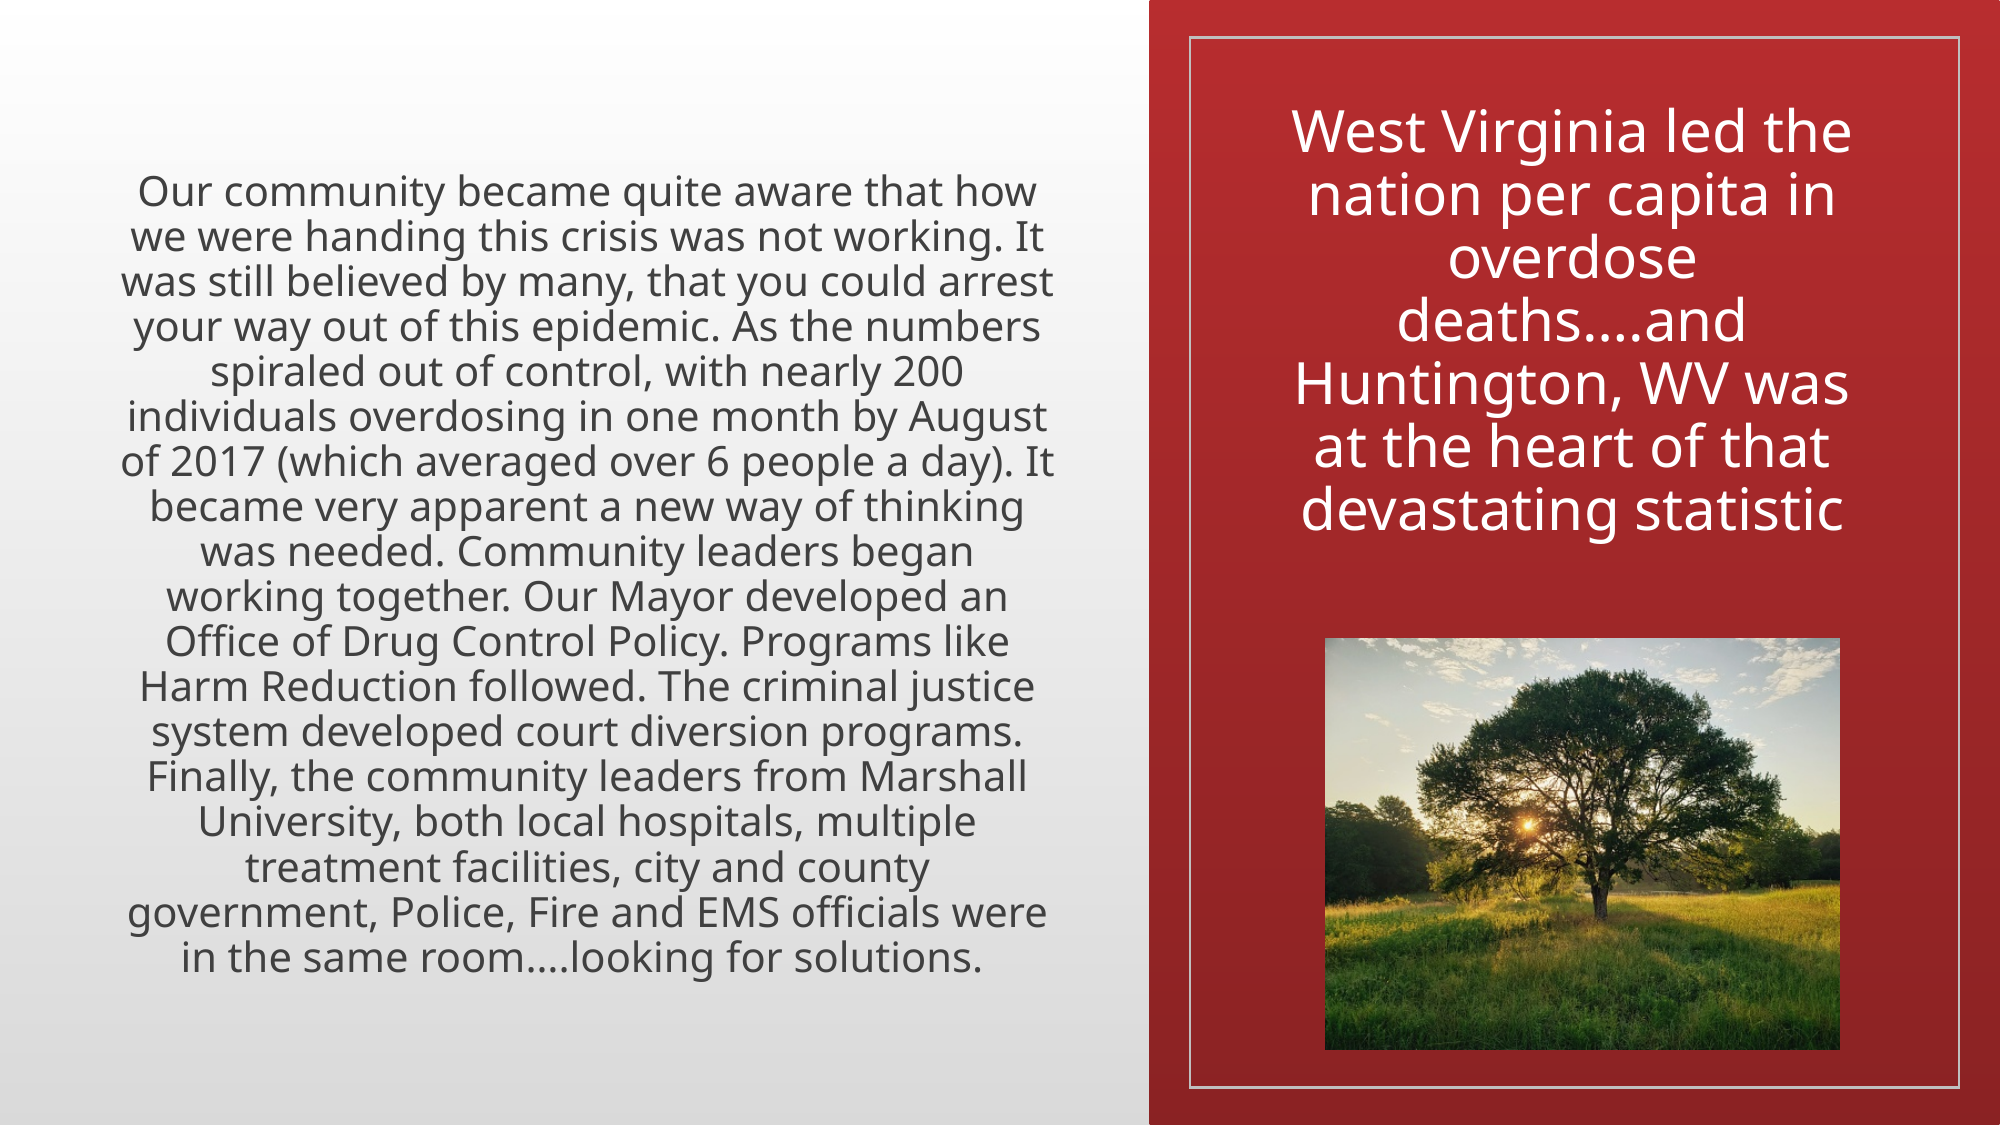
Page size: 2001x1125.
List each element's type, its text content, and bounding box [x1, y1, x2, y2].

picture [1324, 638, 1840, 1050]
list Our community became quite aware that how we were handing this crisis was not working. It was still believed by many, that you could arrest your way out of this epidemic. As the numbers spiraled out of control, with nearly 200 individuals overdosing in one month by August of 2017 (which averaged over 6 people a day). It became very apparent a new way of thinking was needed. Community leaders began working together. Our Mayor developed an Office of Drug Control Policy. Programs like Harm Reduction followed. The criminal justice system developed court diversion programs. Finally, the community leaders from Marshall University, both local hospitals, multiple treatment facilities, city and county government, Police, Fire and EMS officials were in the same room….looking for solutions. [99, 75, 1075, 1050]
title West Virginia led the nation per capita in overdose deaths….and Huntington, WV was at the heart of that devastating statistic [1250, 87, 1896, 550]
